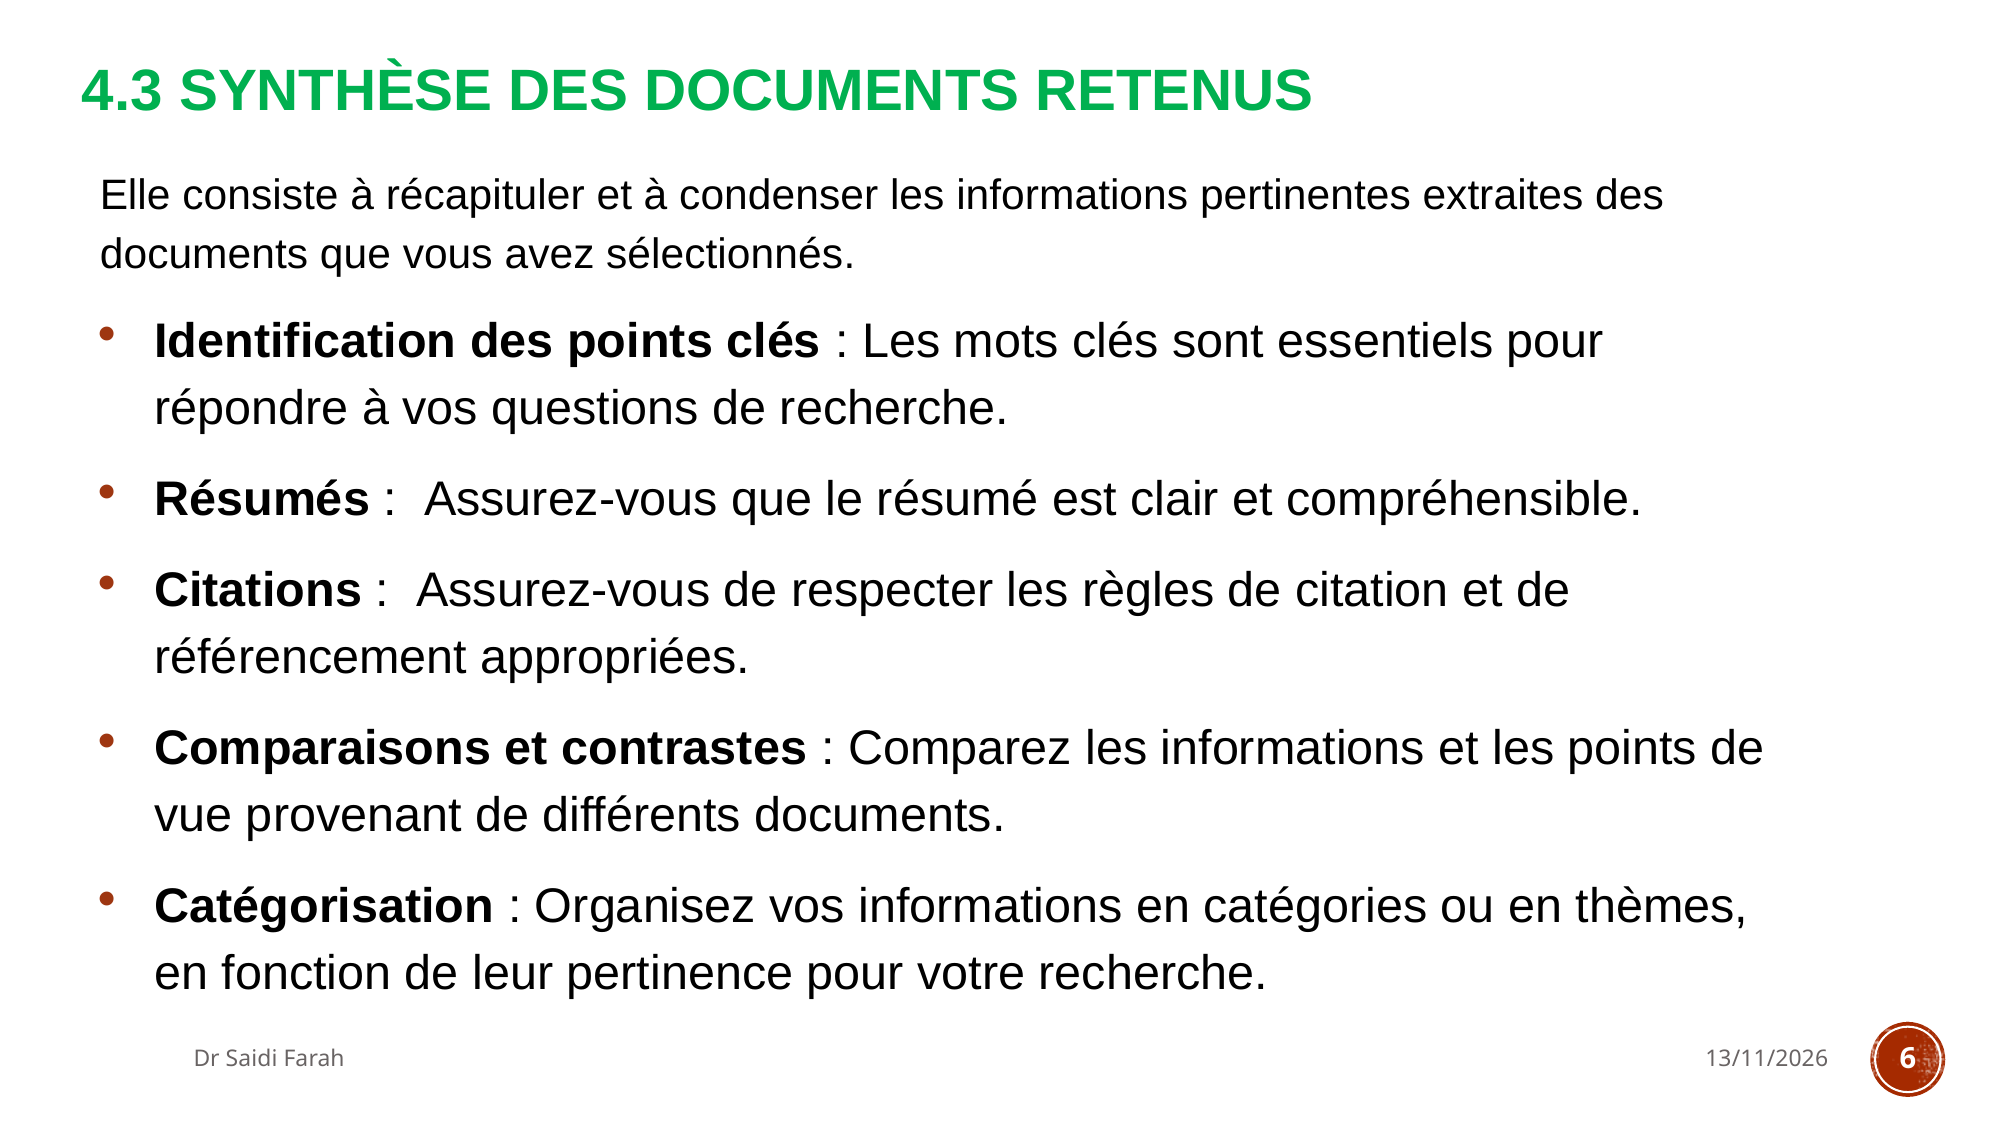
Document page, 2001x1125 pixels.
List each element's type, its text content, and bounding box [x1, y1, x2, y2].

title 4.3 Synthèse des documents retenus [66, 0, 1717, 184]
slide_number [1306, 1028, 1844, 1089]
list Elle consiste à récapituler et à condenser les informations pertinentes extraites des documents que vous avez sélectionnés. Identification des points clés : Les mots clés sont essentiels pour répondre à vos questions de recherche. Résumés : Assurez-vous que le résumé est clair et compréhensible. Citations : Assurez-vous de respecter les règles de citation et de référencement appropriées. Comparaisons et contrastes : Comparez les informations et les points de vue provenant de différents documents. Catégorisation : Organisez vos informations en catégories ou en thèmes, en fonction de leur pertinence pour votre recherche. [84, 152, 1826, 1013]
footer Dr Saidi Farah [178, 1028, 1217, 1089]
slide_number 6 [1855, 1028, 1961, 1089]
